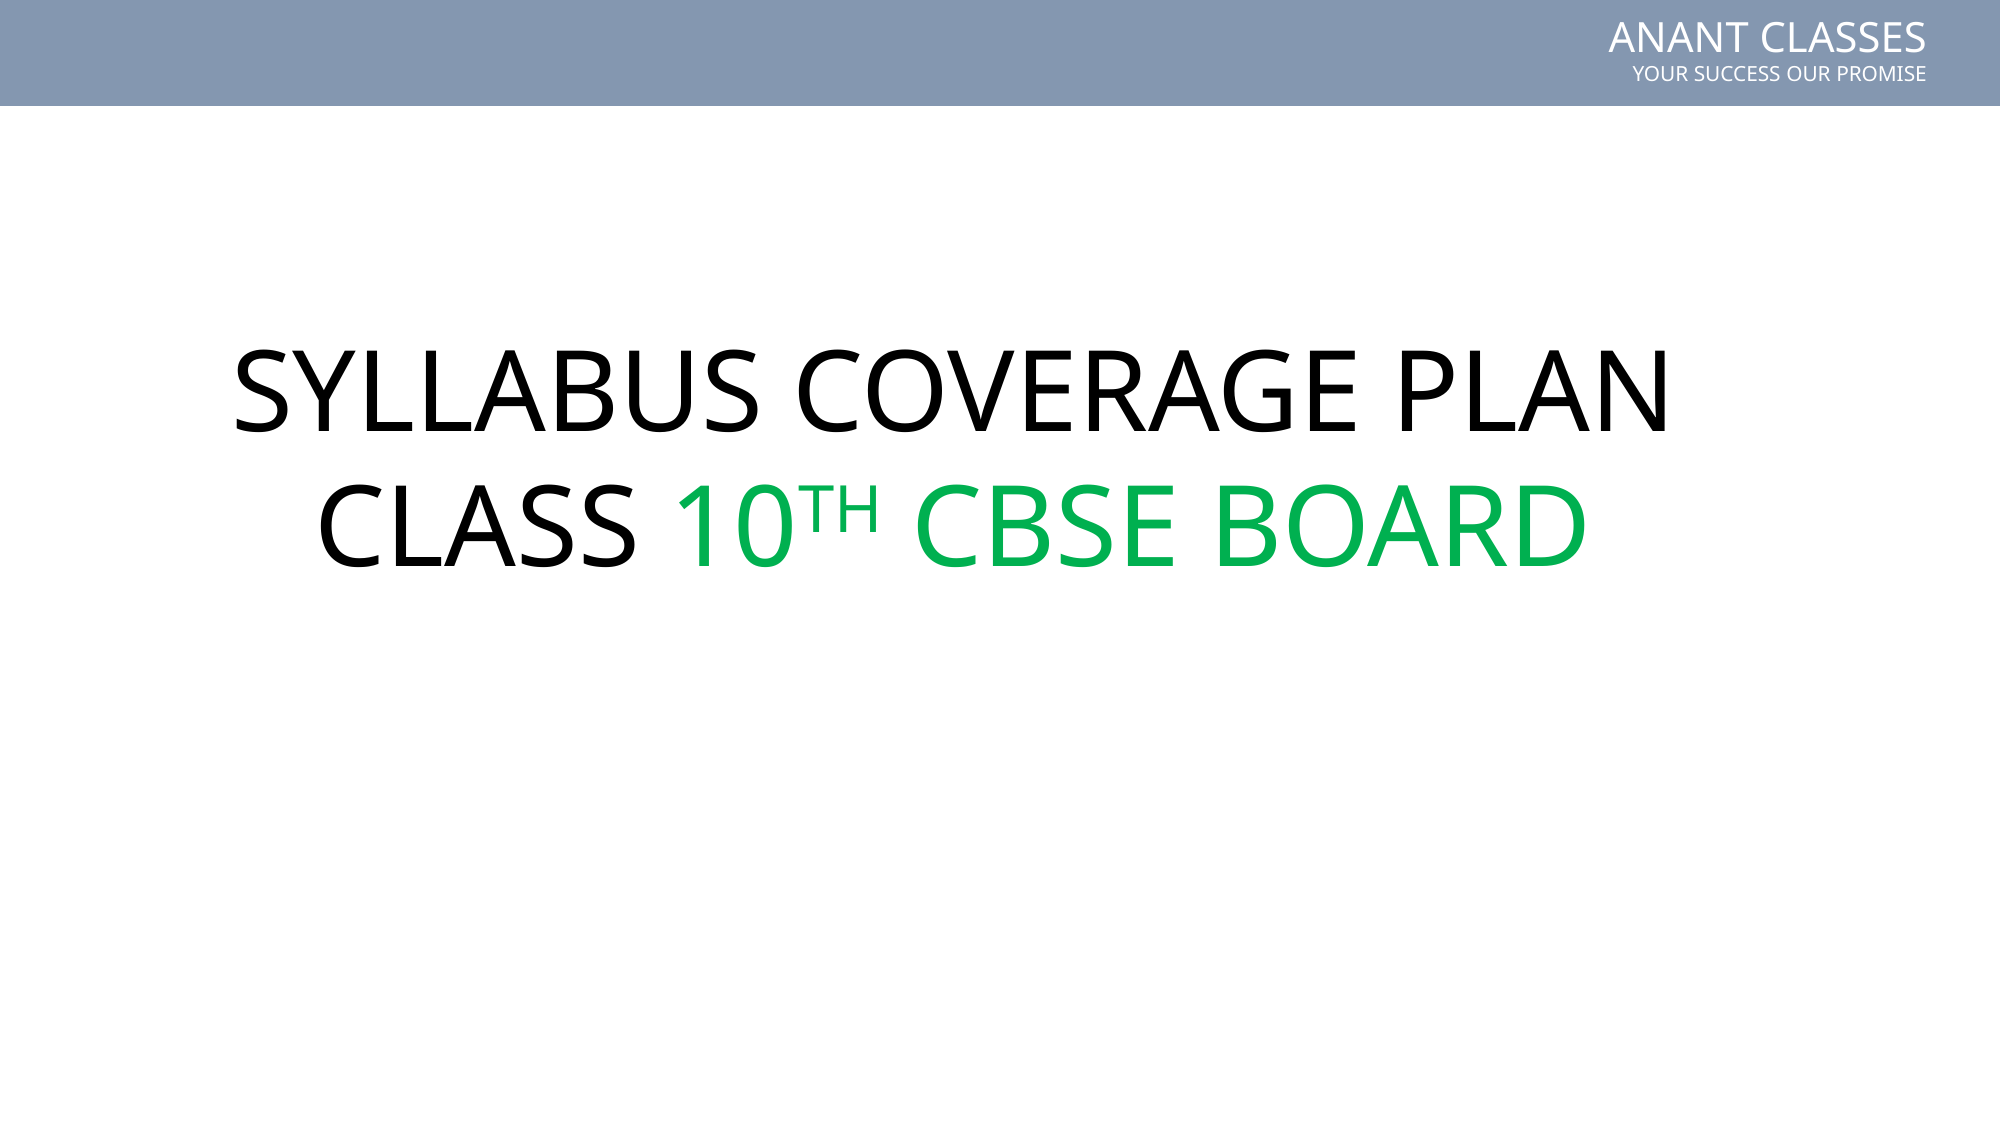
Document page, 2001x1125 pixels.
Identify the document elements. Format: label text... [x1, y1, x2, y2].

text_box SYLLABUS COVERAGE PLAN CLASS 10TH CBSE BOARD [201, 311, 1706, 597]
